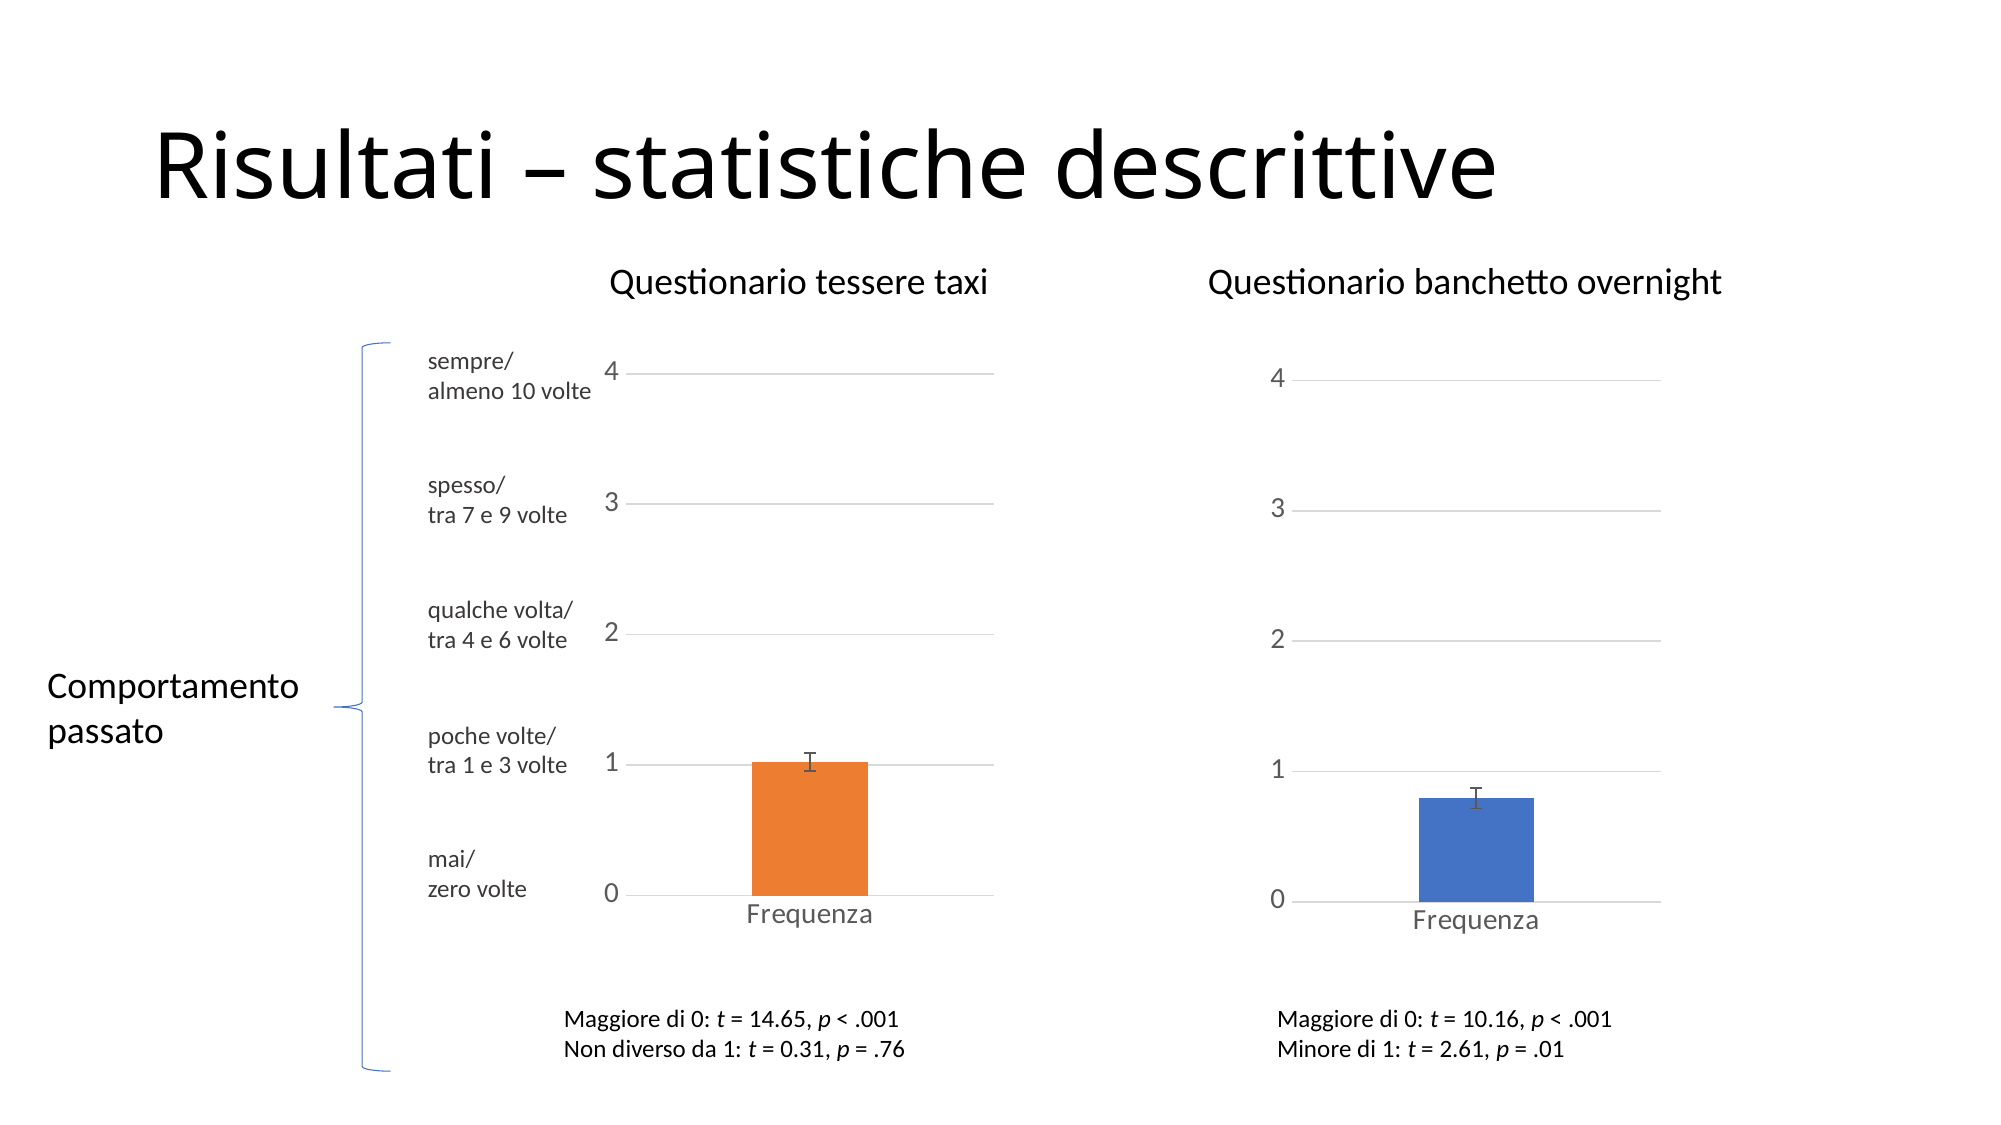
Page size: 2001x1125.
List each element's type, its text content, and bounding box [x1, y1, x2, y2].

text_box sempre/ almeno 10 volte [413, 337, 651, 413]
text_box [333, 342, 391, 1072]
text_box Maggiore di 0: t = 10.16, p < .001 Minore di 1: t = 2.61, p = .01 [1262, 995, 1792, 1071]
chart [1262, 353, 1669, 950]
text_box poche volte/ tra 1 e 3 volte [413, 711, 596, 787]
text_box Questionario tessere taxi [538, 278, 1060, 310]
text_box Maggiore di 0: t = 14.65, p < .001 Non diverso da 1: t = 0.31, p = .76 [549, 995, 1079, 1071]
text_box spesso/ tra 7 e 9 volte [413, 461, 596, 536]
text_box mai/ zero volte [413, 835, 596, 910]
chart [596, 347, 1003, 943]
text_box Comportamento passato [32, 653, 333, 759]
text_box Questionario banchetto overnight [1182, 278, 1749, 310]
text_box qualche volta/ tra 4 e 6 volte [413, 586, 596, 662]
title Risultati – statistiche descrittive [137, 59, 1863, 278]
